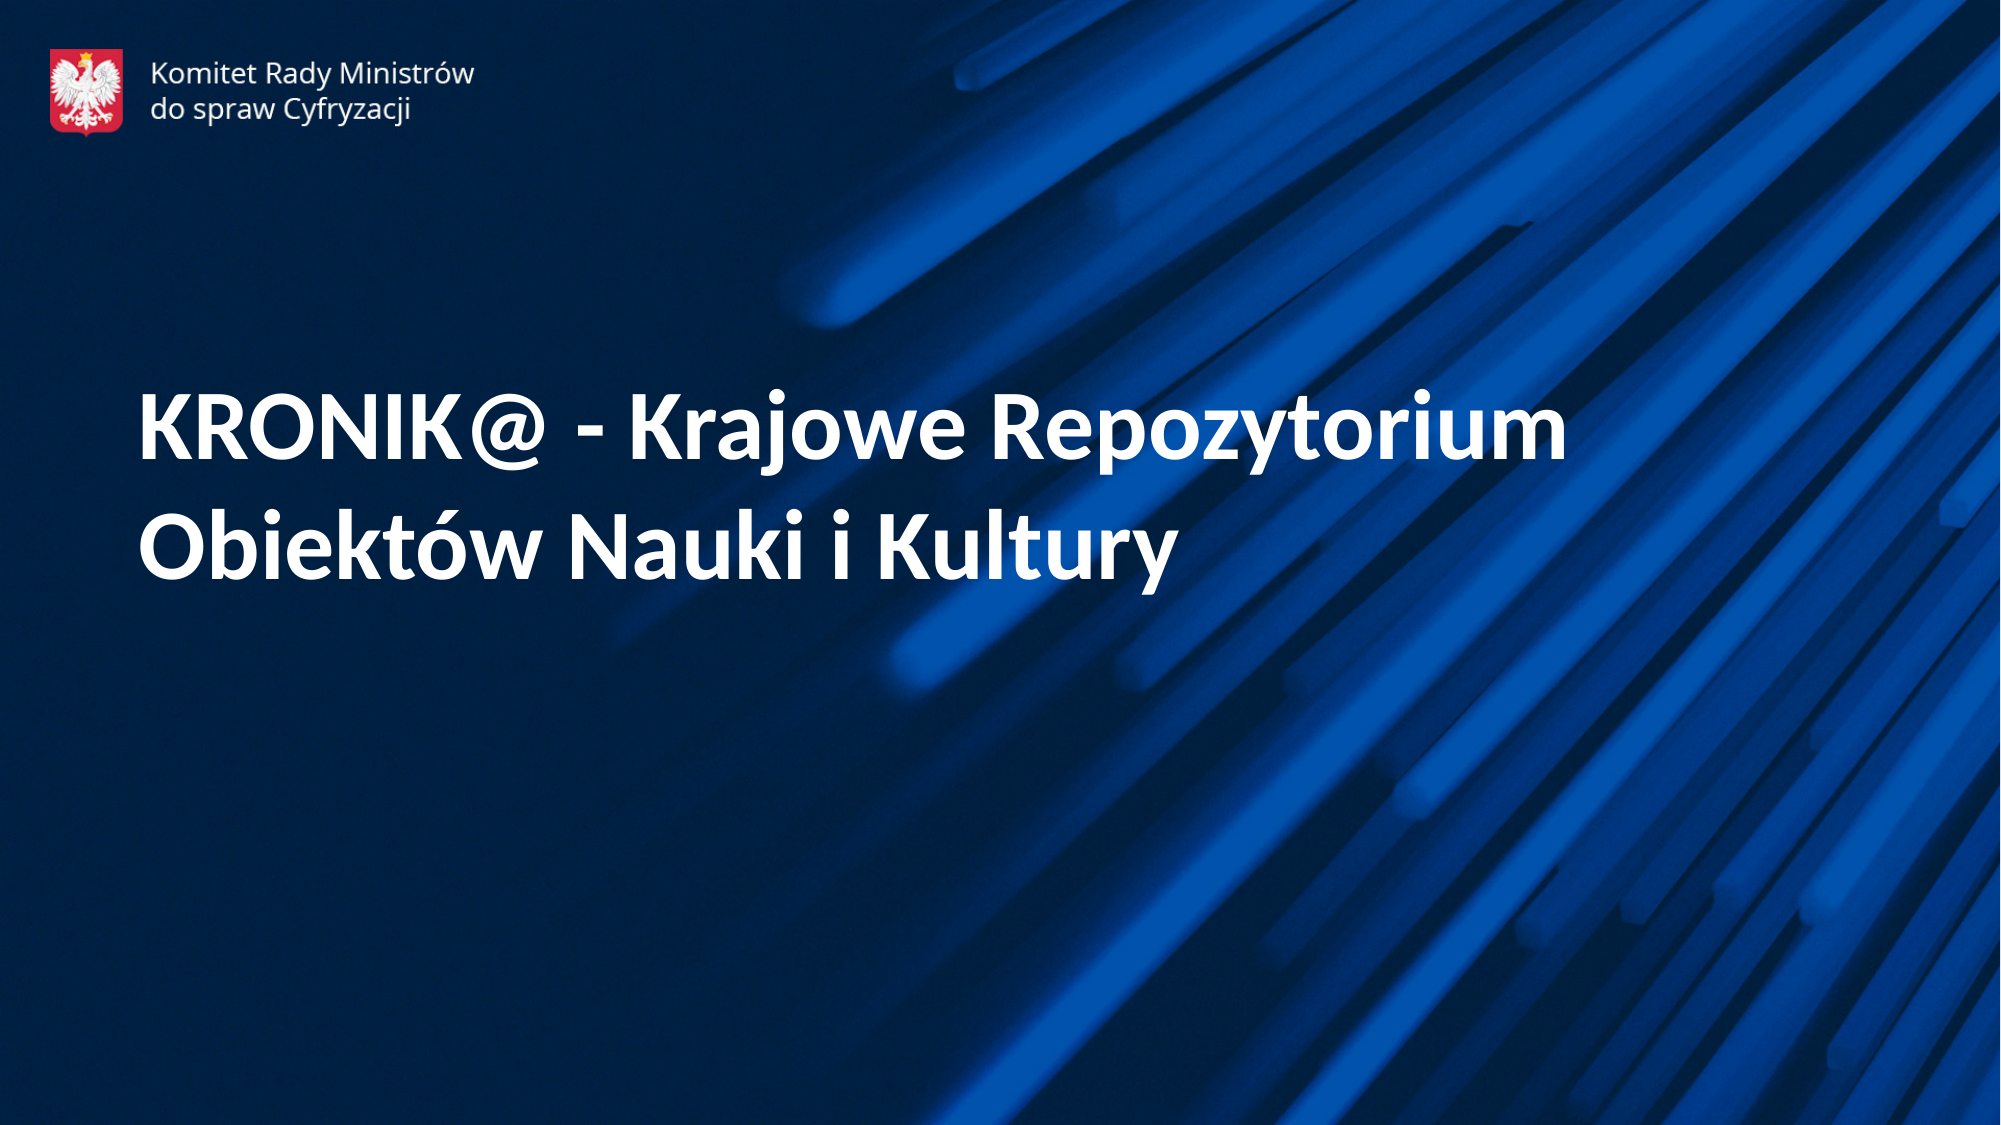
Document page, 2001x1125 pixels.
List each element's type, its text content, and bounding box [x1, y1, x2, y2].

text_box KRONIK@ - Krajowe Repozytorium Obiektów Nauki i Kultury [123, 352, 1608, 607]
picture [0, 0, 2001, 1125]
